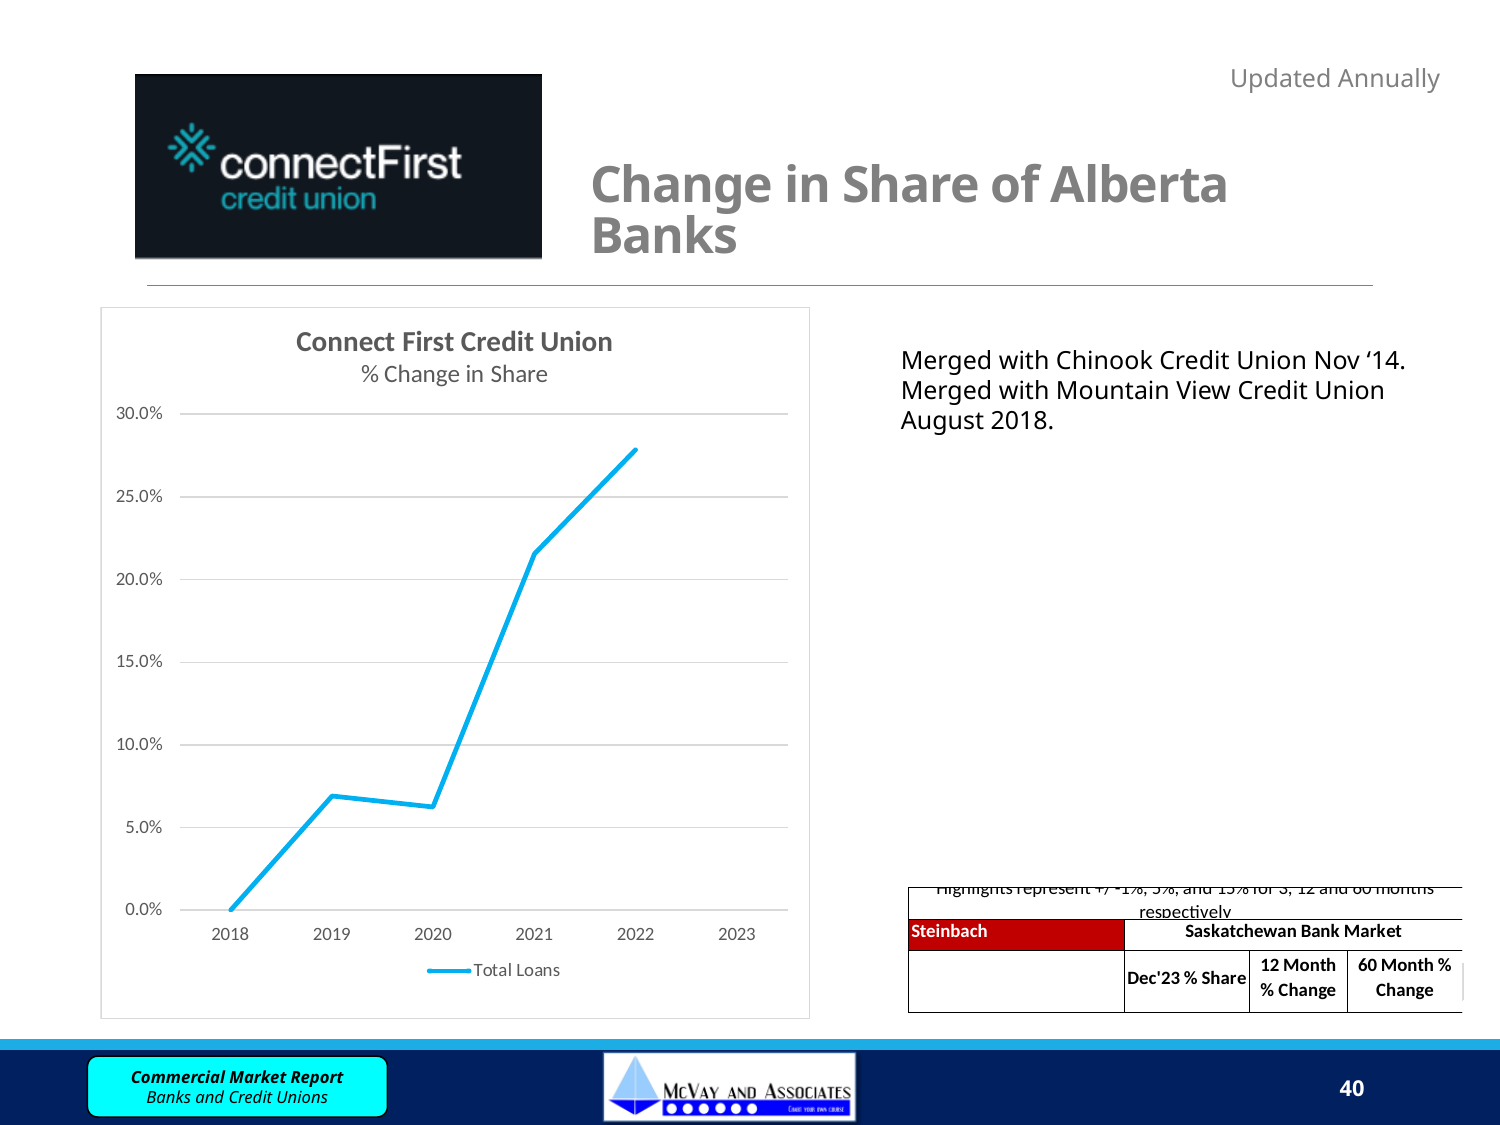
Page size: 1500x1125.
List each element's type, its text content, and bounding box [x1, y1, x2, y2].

text_box Updated Annually [1215, 55, 1456, 100]
title Change in Share of Alberta Banks [575, 68, 1300, 332]
picture [134, 74, 542, 261]
text_box Merged with Chinook Credit Union Nov ‘14. Merged with Mountain View Credit Union August 2018. [886, 337, 1450, 442]
slide_number 40 [1218, 1059, 1380, 1120]
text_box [99, 305, 811, 1020]
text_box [907, 886, 1464, 1014]
